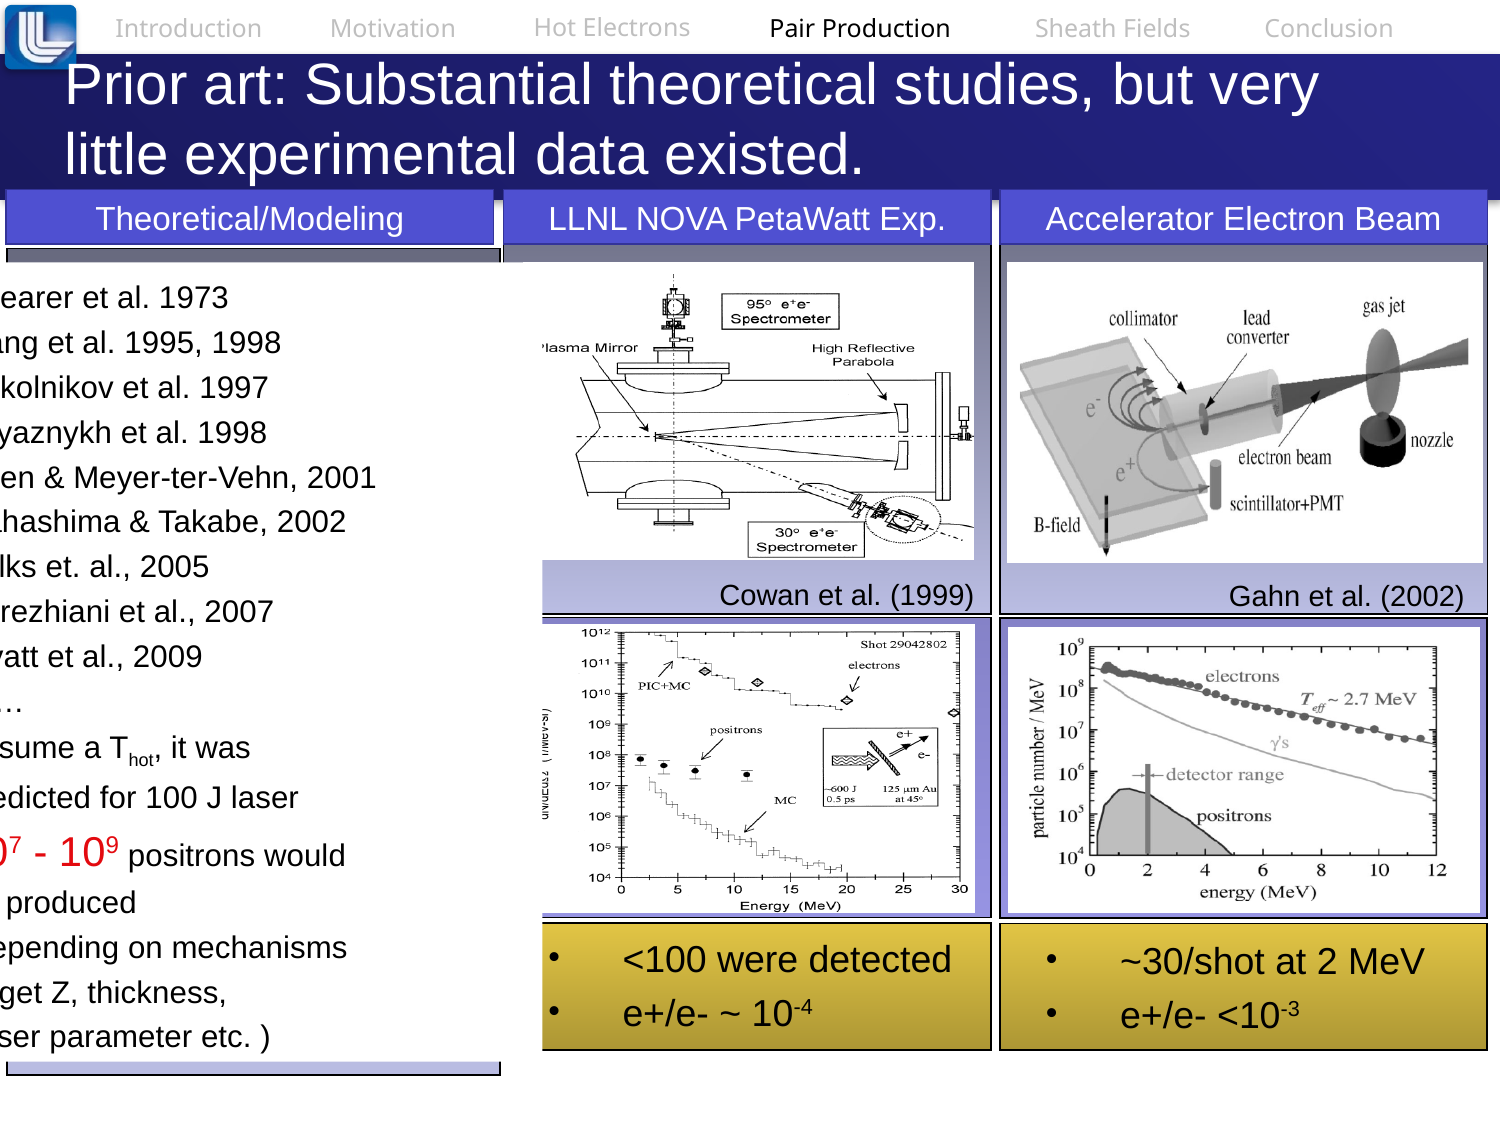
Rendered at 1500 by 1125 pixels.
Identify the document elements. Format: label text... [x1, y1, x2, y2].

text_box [503, 189, 1488, 1050]
text_box Hot Electrons [518, 4, 706, 50]
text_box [6, 189, 500, 1075]
text_box Pair Production [754, 5, 967, 51]
text_box Prior art: Substantial theoretical studies, but very little experimental data existed. [50, 38, 1438, 188]
text_box Introduction [100, 4, 278, 50]
text_box Motivation [315, 4, 472, 50]
picture [4, 4, 77, 70]
text_box Sheath Fields [1020, 4, 1206, 50]
text_box Conclusion [1249, 4, 1409, 50]
